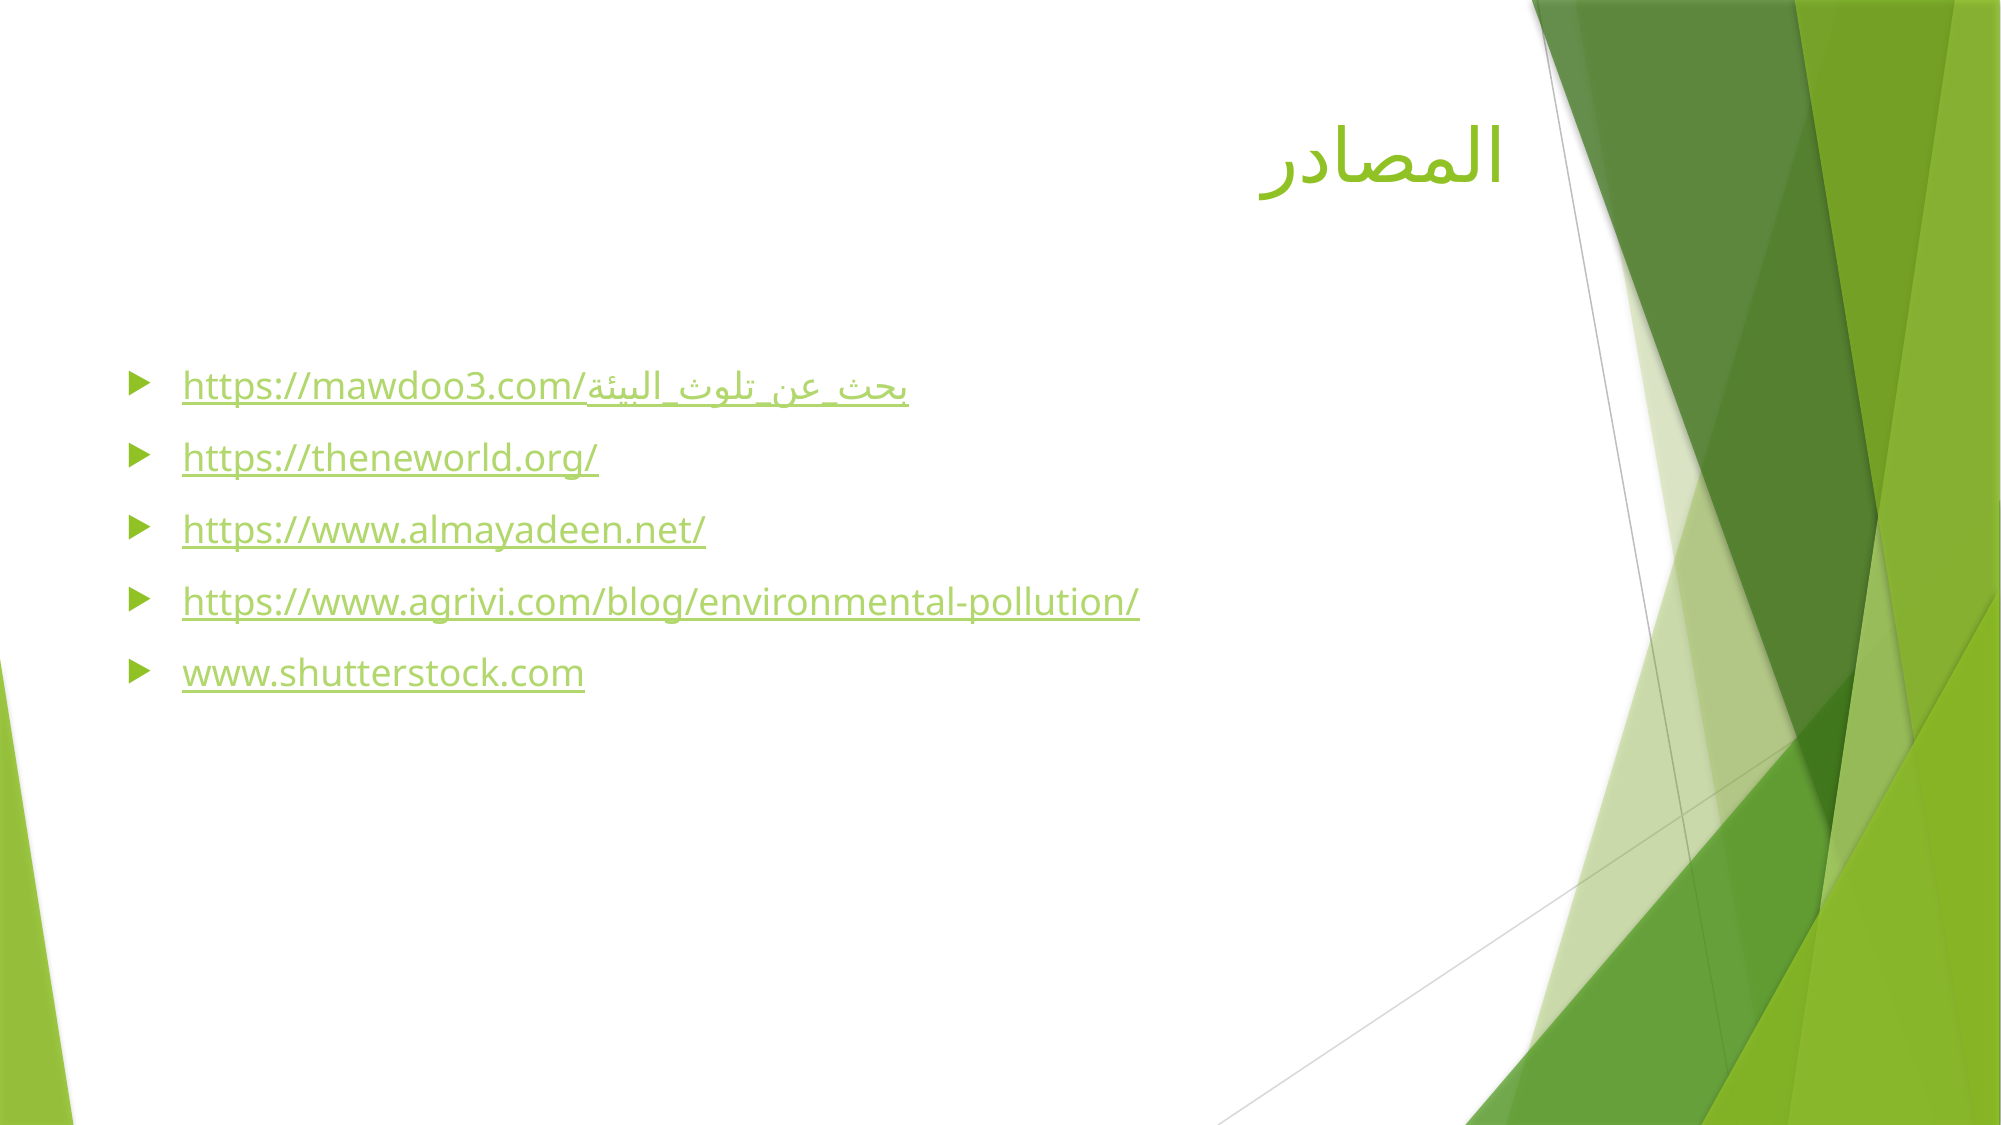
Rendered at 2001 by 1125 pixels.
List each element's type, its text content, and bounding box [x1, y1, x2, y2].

title المصادر [111, 99, 1522, 317]
list https://mawdoo3.com/بحث_عن_تلوث_البيئة https://theneworld.org/ https://www.almayadeen.net/ https://www.agrivi.com/blog/environmental-pollution/ www.shutterstock.com [111, 354, 1522, 992]
